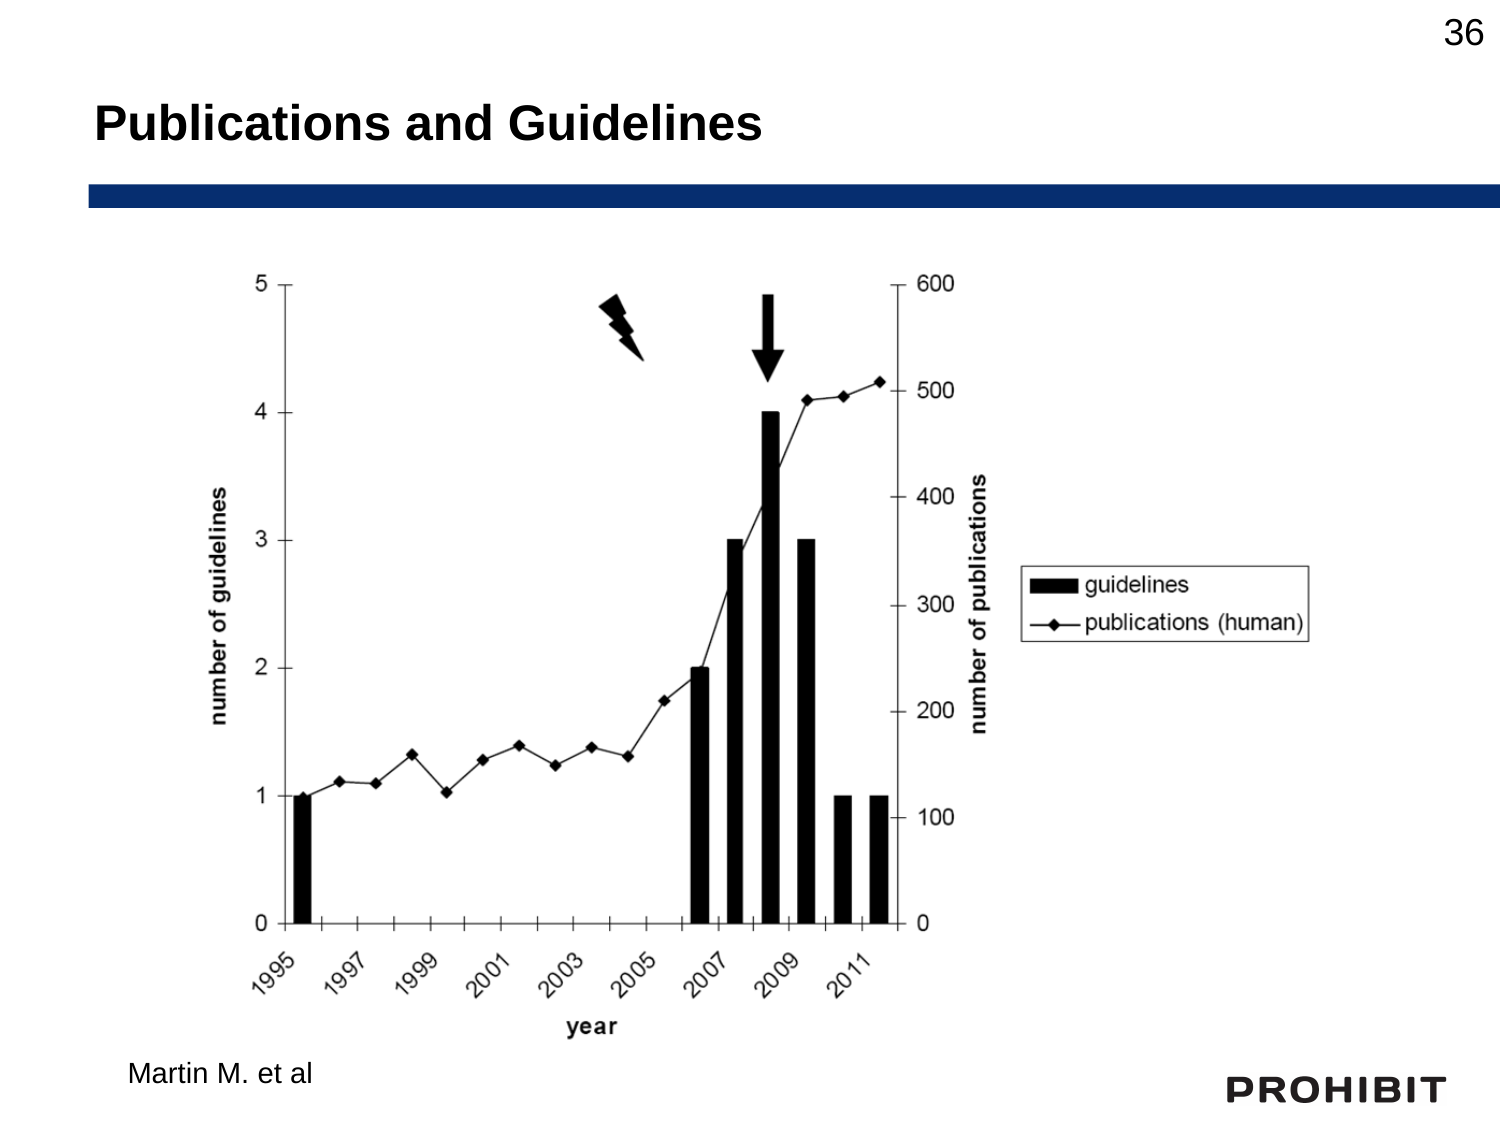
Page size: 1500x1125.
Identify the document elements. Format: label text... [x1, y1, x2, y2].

title Publications and Guidelines [78, 44, 1428, 197]
slide_number 36 [1149, 0, 1500, 79]
text_box Martin M. et al [112, 1046, 328, 1097]
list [159, 236, 1318, 1048]
